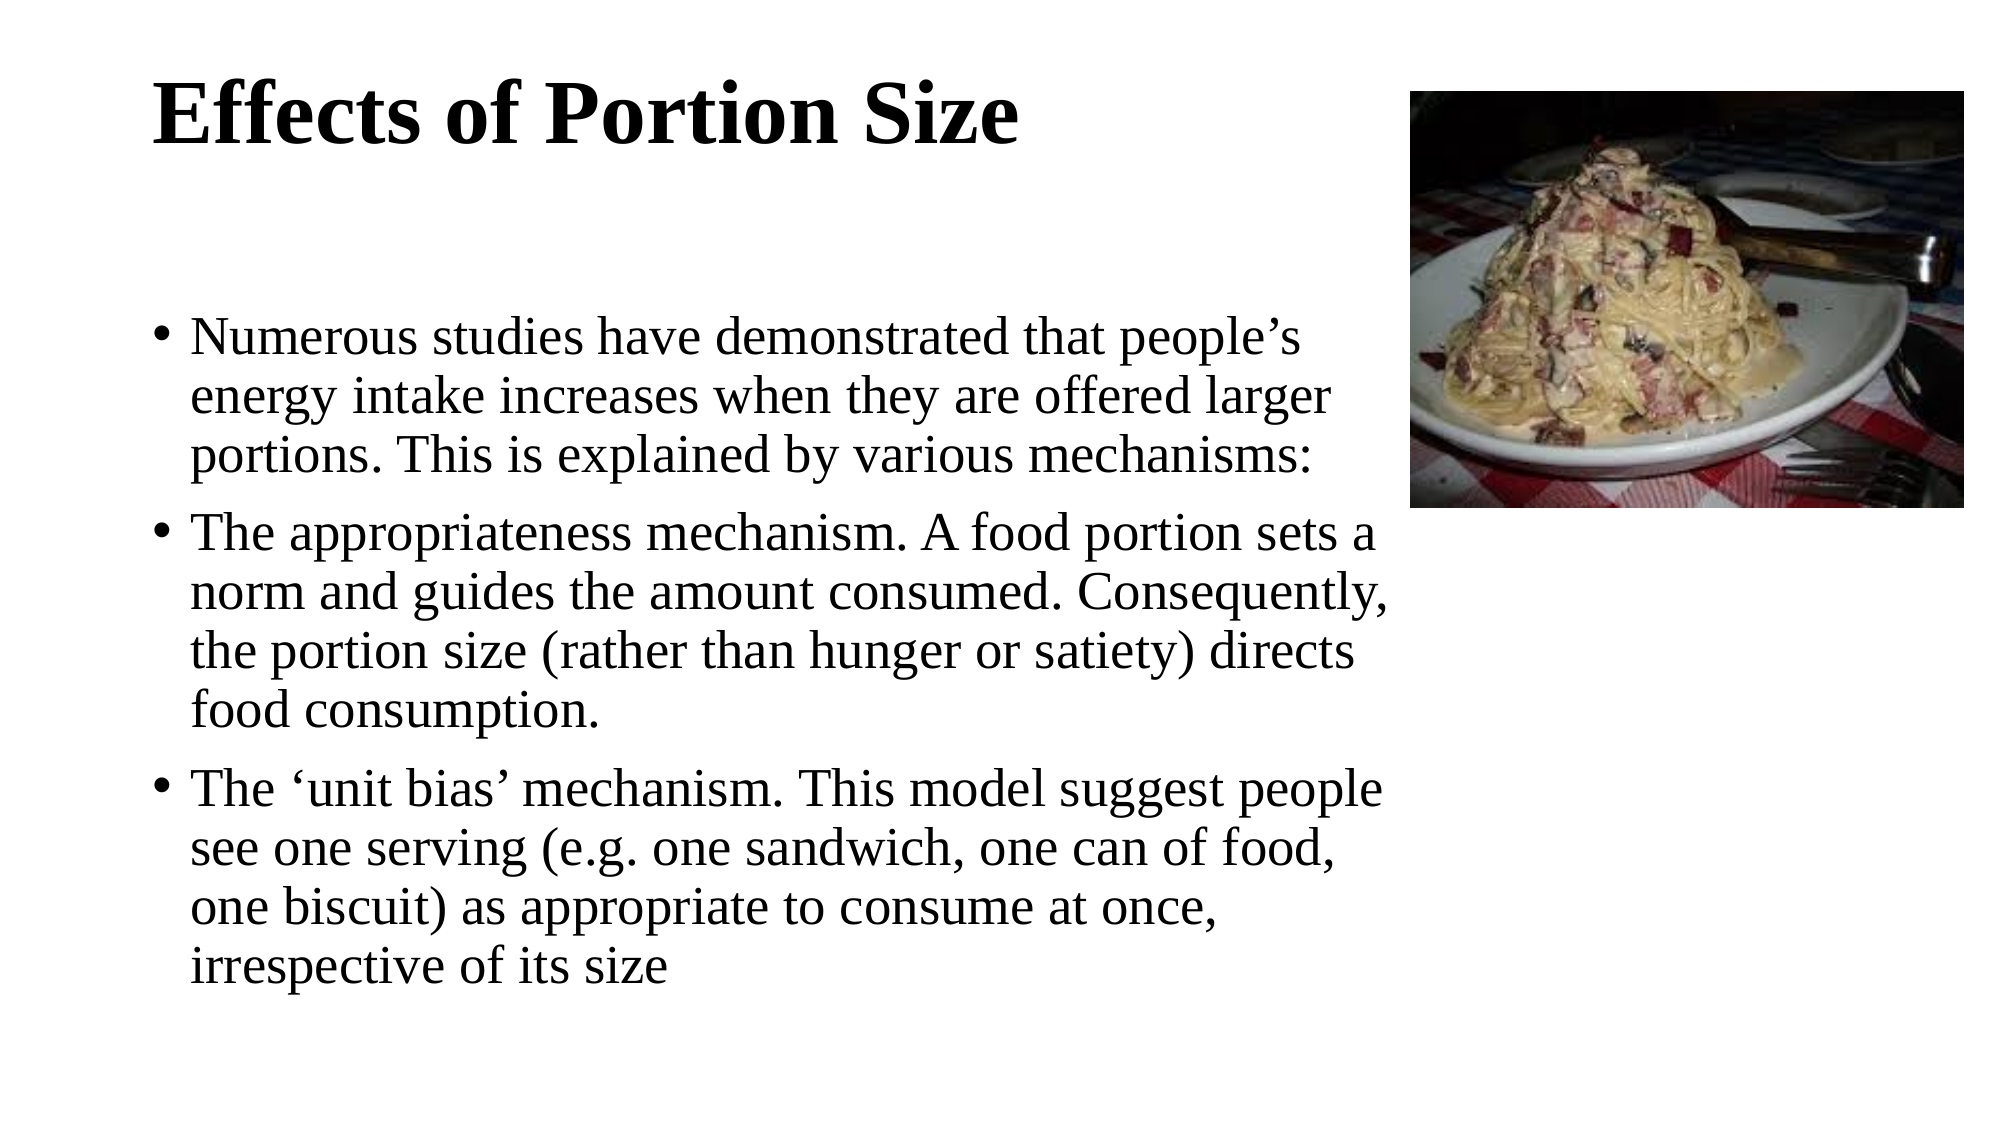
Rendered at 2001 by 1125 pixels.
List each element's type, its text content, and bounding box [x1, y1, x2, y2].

title Effects of Portion Size [137, 59, 1863, 278]
list Numerous studies have demonstrated that people’s energy intake increases when they are offered larger portions. This is explained by various mechanisms: The appropriateness mechanism. A food portion sets a norm and guides the amount consumed. Consequently, the portion size (rather than hunger or satiety) directs food consumption. The ‘unit bias’ mechanism. This model suggest people see one serving (e.g. one sandwich, one can of food, one biscuit) as appropriate to consume at once, irrespective of its size [137, 299, 1410, 1014]
picture [1409, 91, 1964, 508]
